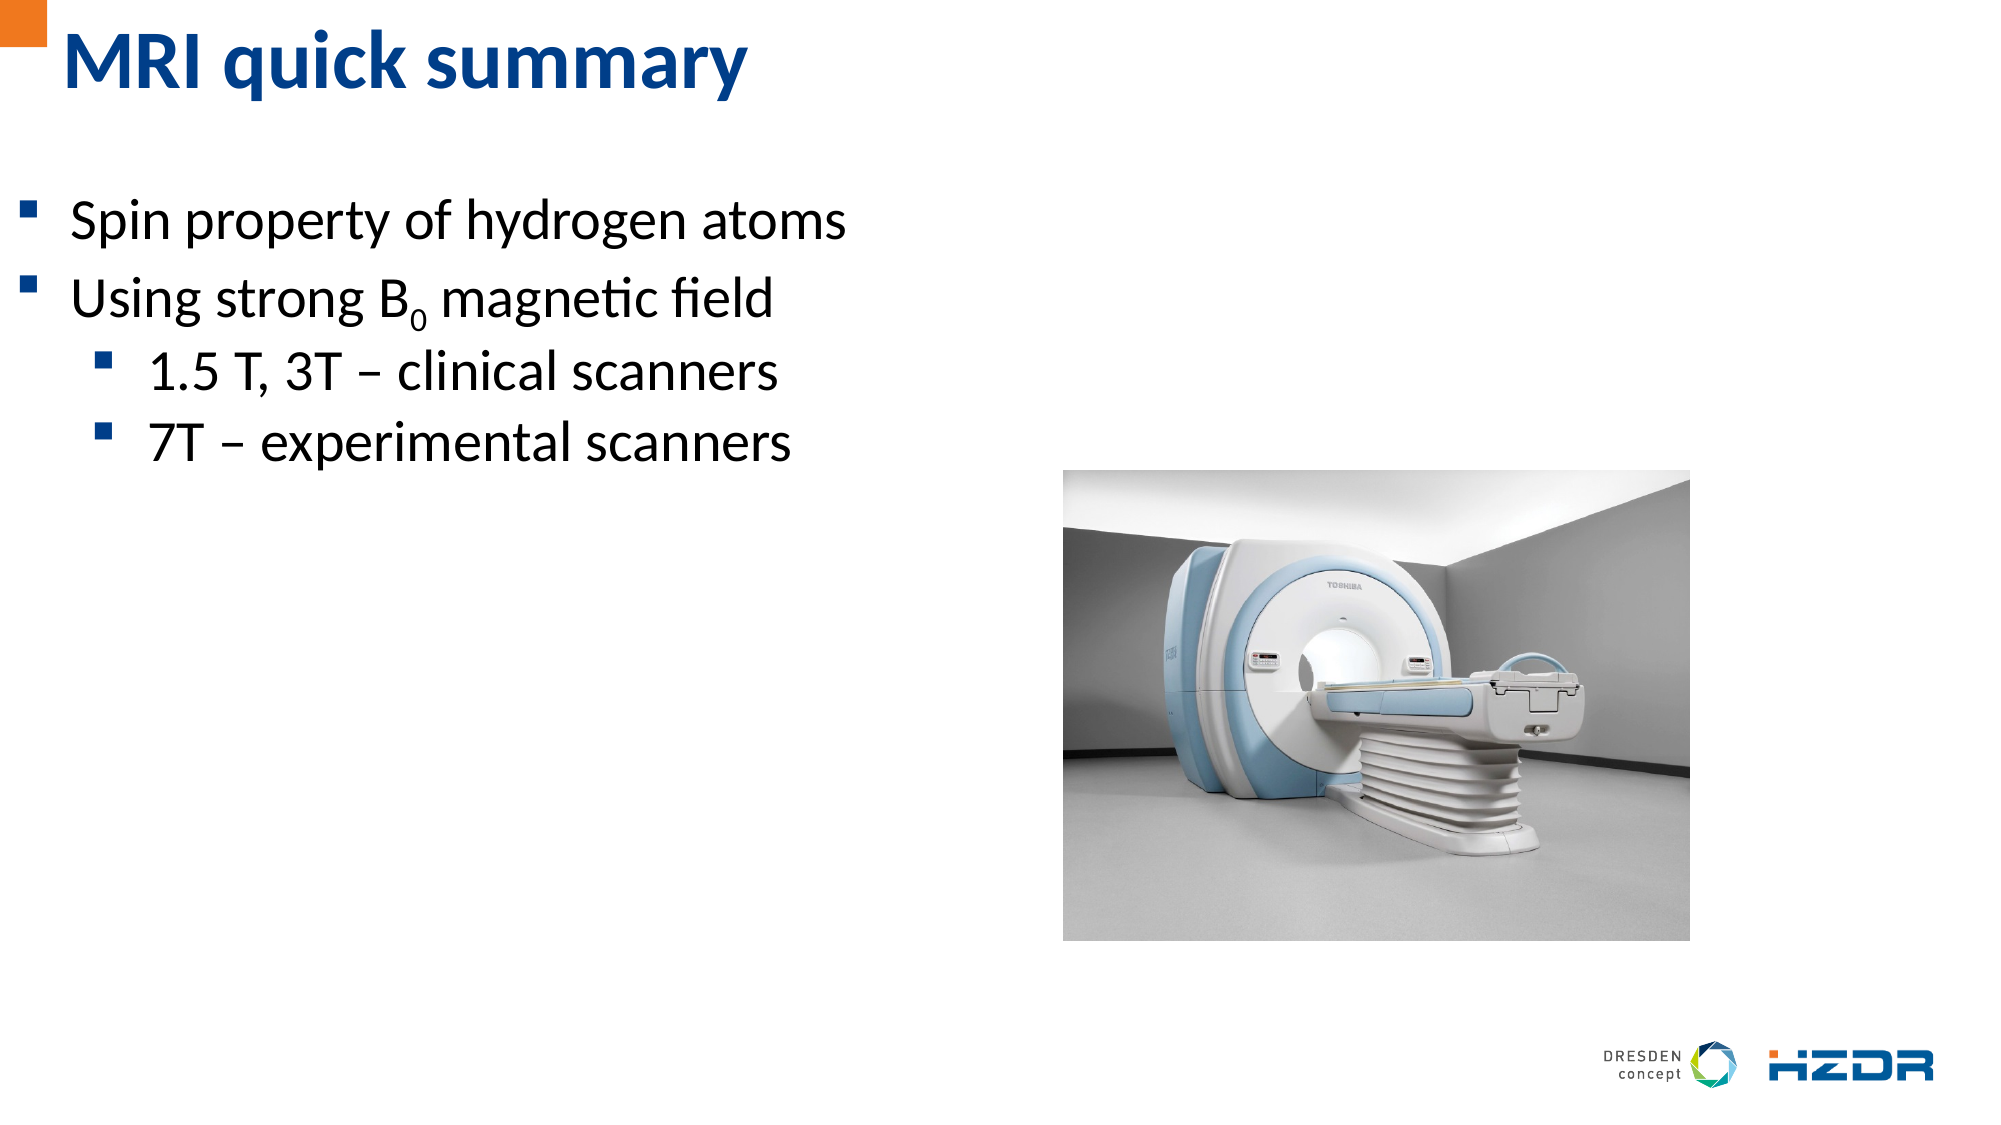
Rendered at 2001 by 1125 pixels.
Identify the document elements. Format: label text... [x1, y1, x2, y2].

picture [1768, 1049, 1934, 1081]
title MRI quick summary [47, 0, 1490, 124]
picture [1063, 470, 1690, 941]
picture [1721, 1040, 1738, 1089]
list Spin property of hydrogen atoms Using strong B0 magnetic field 1.5 T, 3T – clinical scanners 7T – experimental scanners [0, 181, 1721, 1125]
